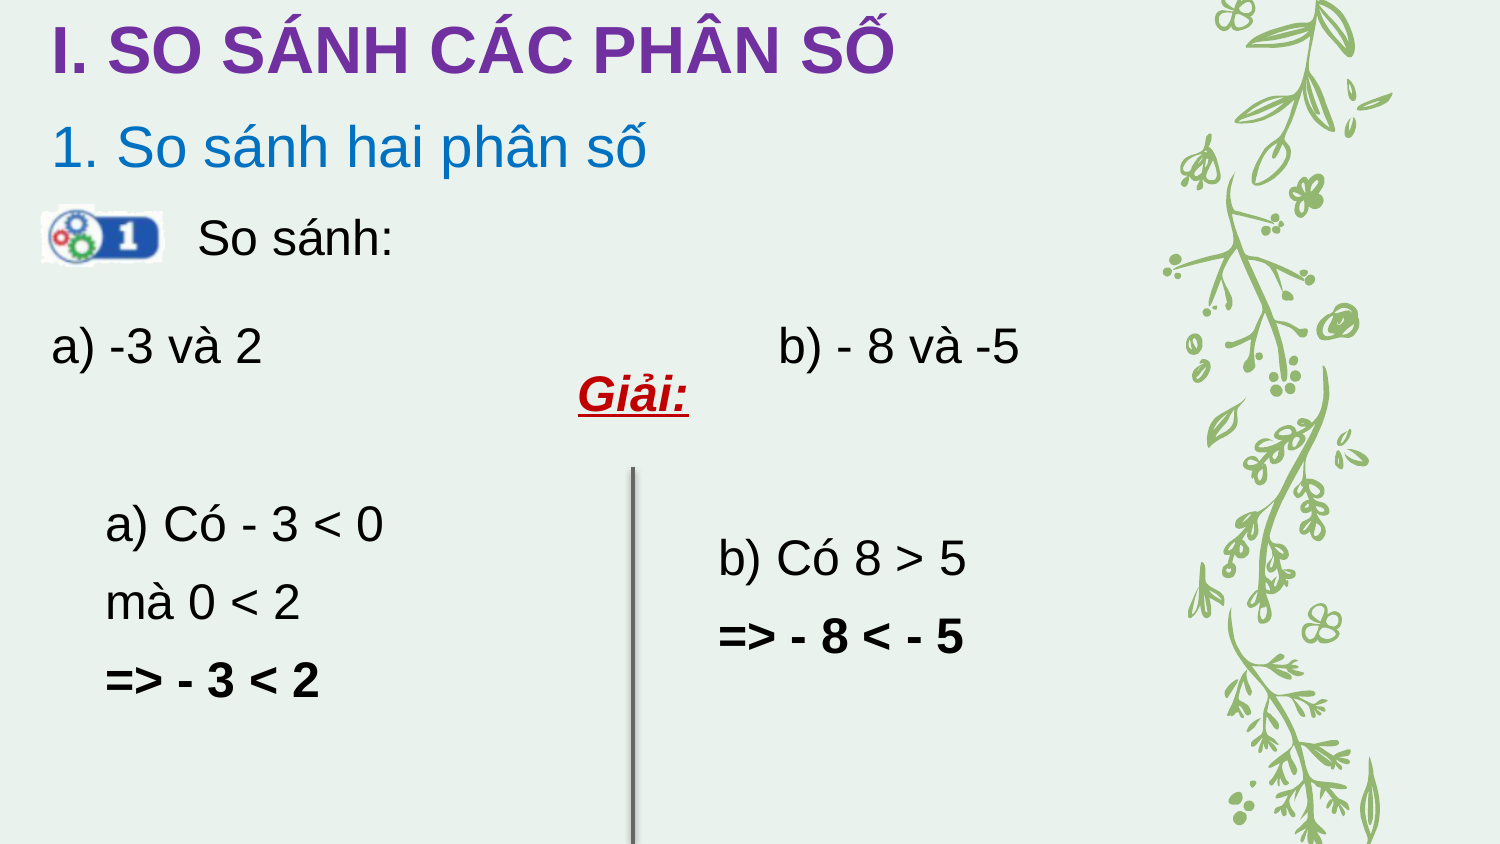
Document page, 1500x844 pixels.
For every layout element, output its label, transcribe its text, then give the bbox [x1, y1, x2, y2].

text_box So sánh: [182, 197, 704, 273]
text_box a) Có - 3 < 0 mà 0 < 2 => - 3 < 2 [90, 466, 476, 715]
picture [36, 203, 165, 268]
text_box b) Có 8 > 5 => - 8 < - 5 [703, 499, 1089, 671]
text_box 1. So sánh hai phân số [36, 102, 849, 187]
text_box a) -3 và 2 [36, 306, 440, 381]
text_box b) - 8 và -5 [763, 306, 1167, 381]
title I. SO SÁNH CÁC PHÂN SỐ [36, 0, 915, 103]
text_box Giải: [490, 353, 777, 429]
